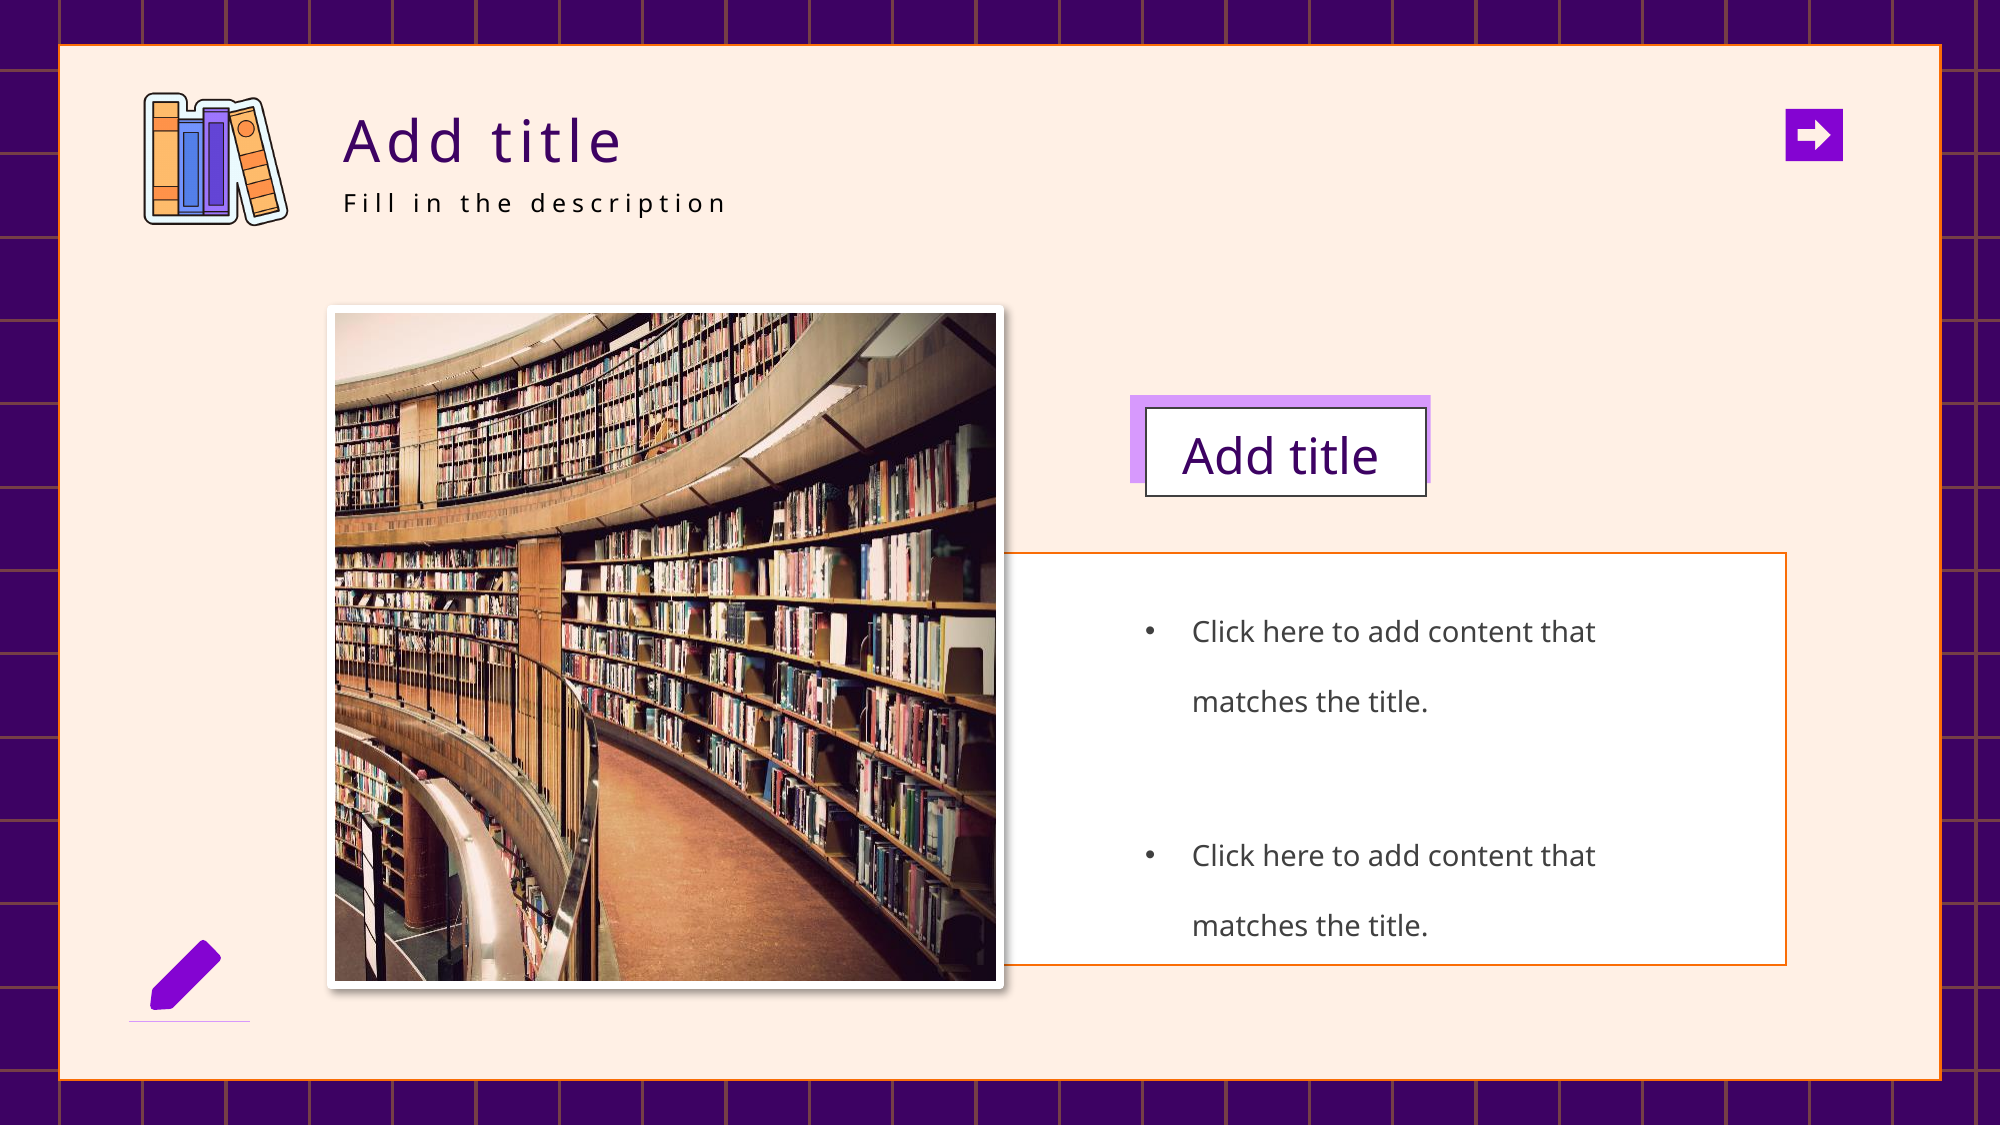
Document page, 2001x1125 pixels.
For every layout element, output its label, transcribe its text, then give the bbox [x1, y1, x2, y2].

picture [131, 72, 292, 238]
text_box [128, 939, 250, 1022]
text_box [317, 96, 749, 226]
text_box Click here to add content that matches the title. [1130, 570, 1699, 726]
picture [331, 308, 1000, 986]
text_box Click here to add content that matches the title. [1130, 794, 1698, 950]
text_box [1014, 552, 1787, 966]
text_box [1785, 108, 1844, 162]
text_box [1130, 395, 1431, 497]
